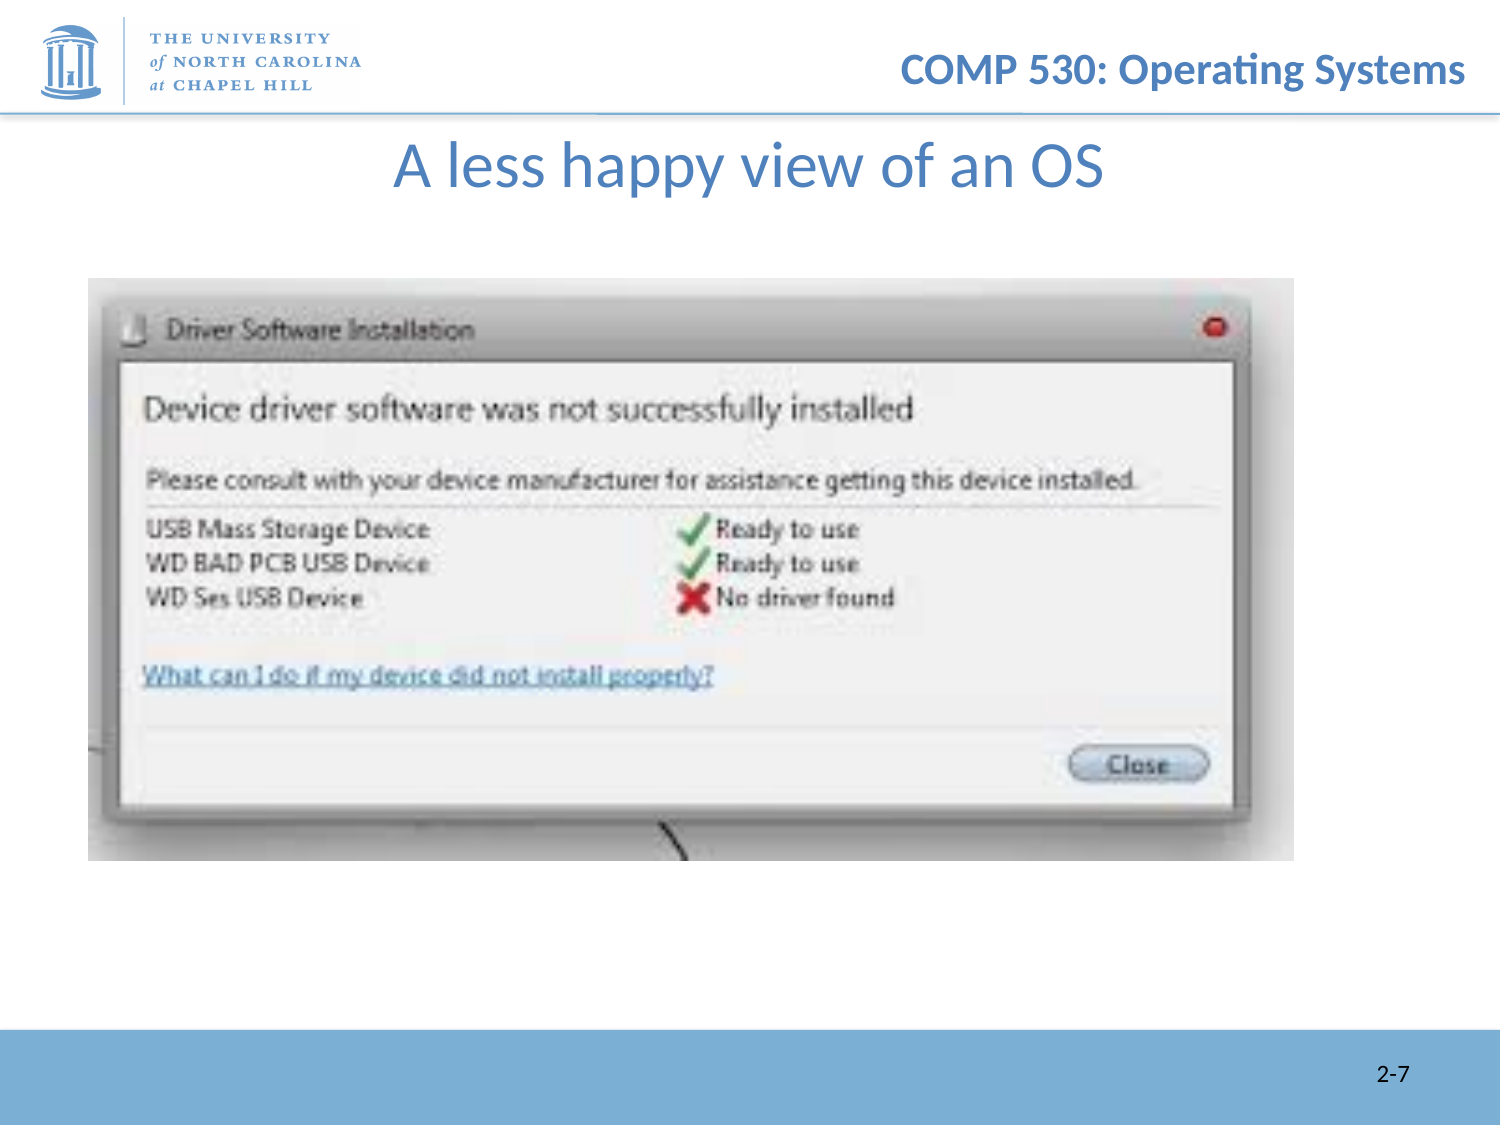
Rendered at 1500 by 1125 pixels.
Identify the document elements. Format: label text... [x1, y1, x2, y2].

picture [41, 17, 361, 105]
picture [88, 278, 1294, 862]
title A less happy view of an OS [0, 113, 1500, 209]
slide_number 2-7 [1074, 1042, 1425, 1103]
